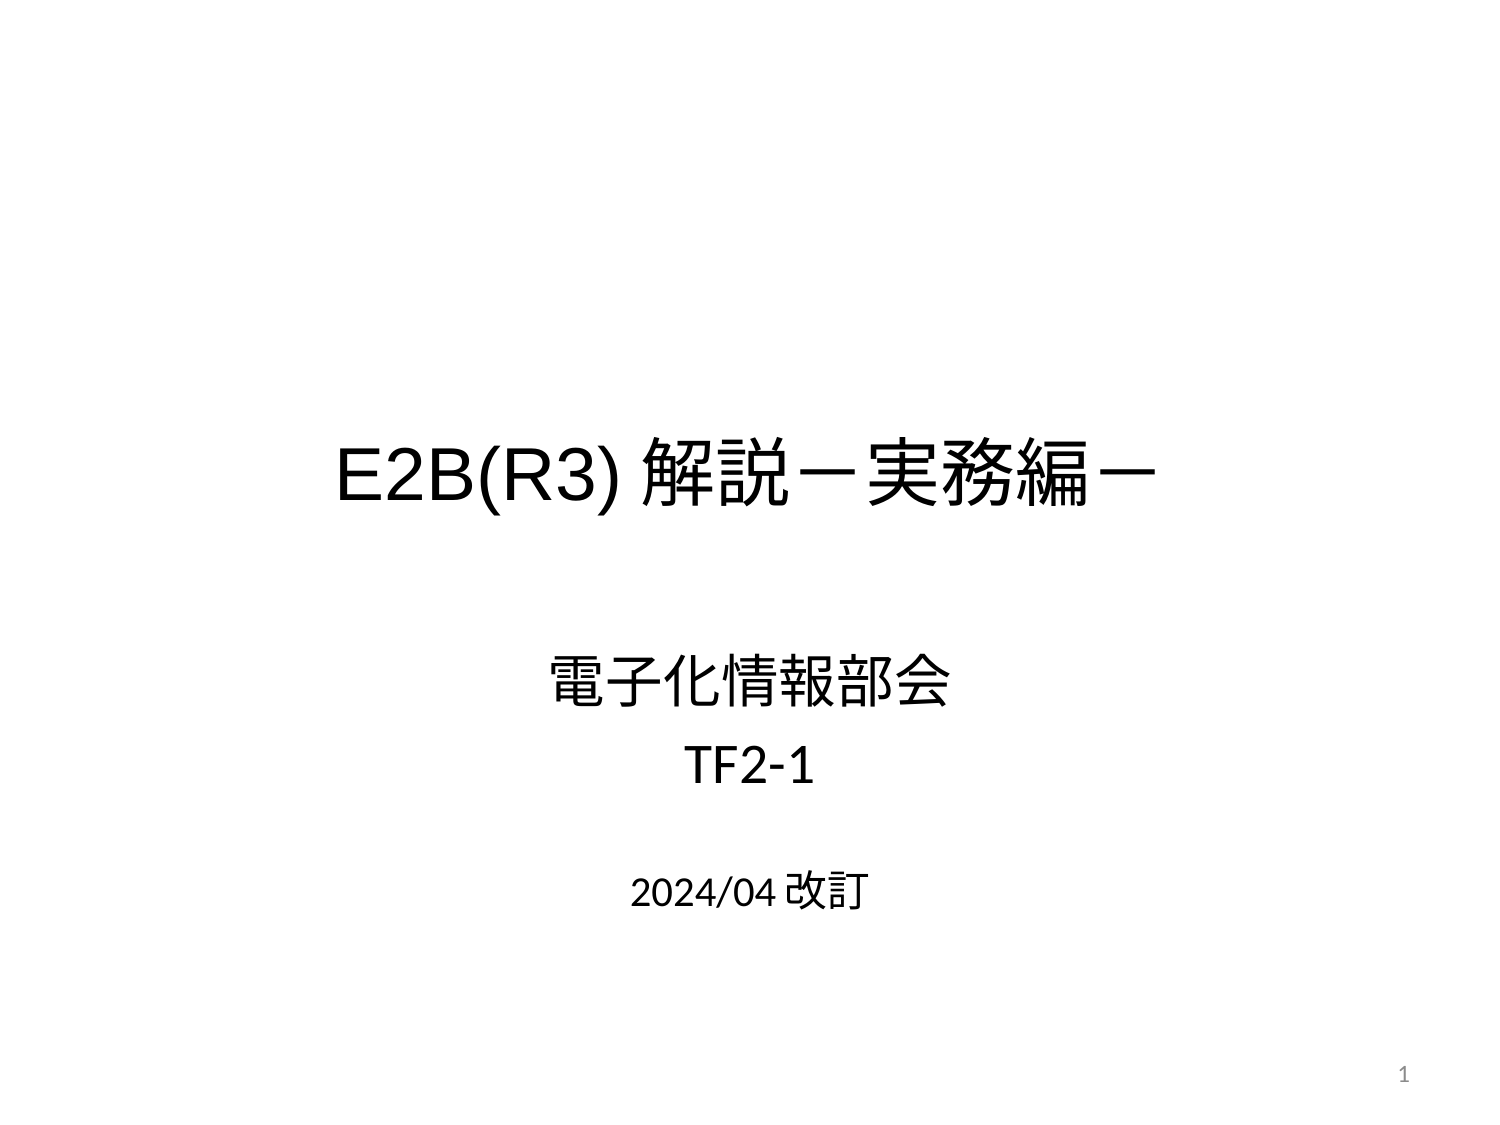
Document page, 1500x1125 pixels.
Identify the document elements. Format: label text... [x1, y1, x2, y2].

slide_number 1 [1074, 1042, 1425, 1103]
title E2B(R3)解説－実務編－ [112, 349, 1388, 591]
subtitle 電子化情報部会 TF2-1 2024/04改訂 [225, 637, 1275, 925]
